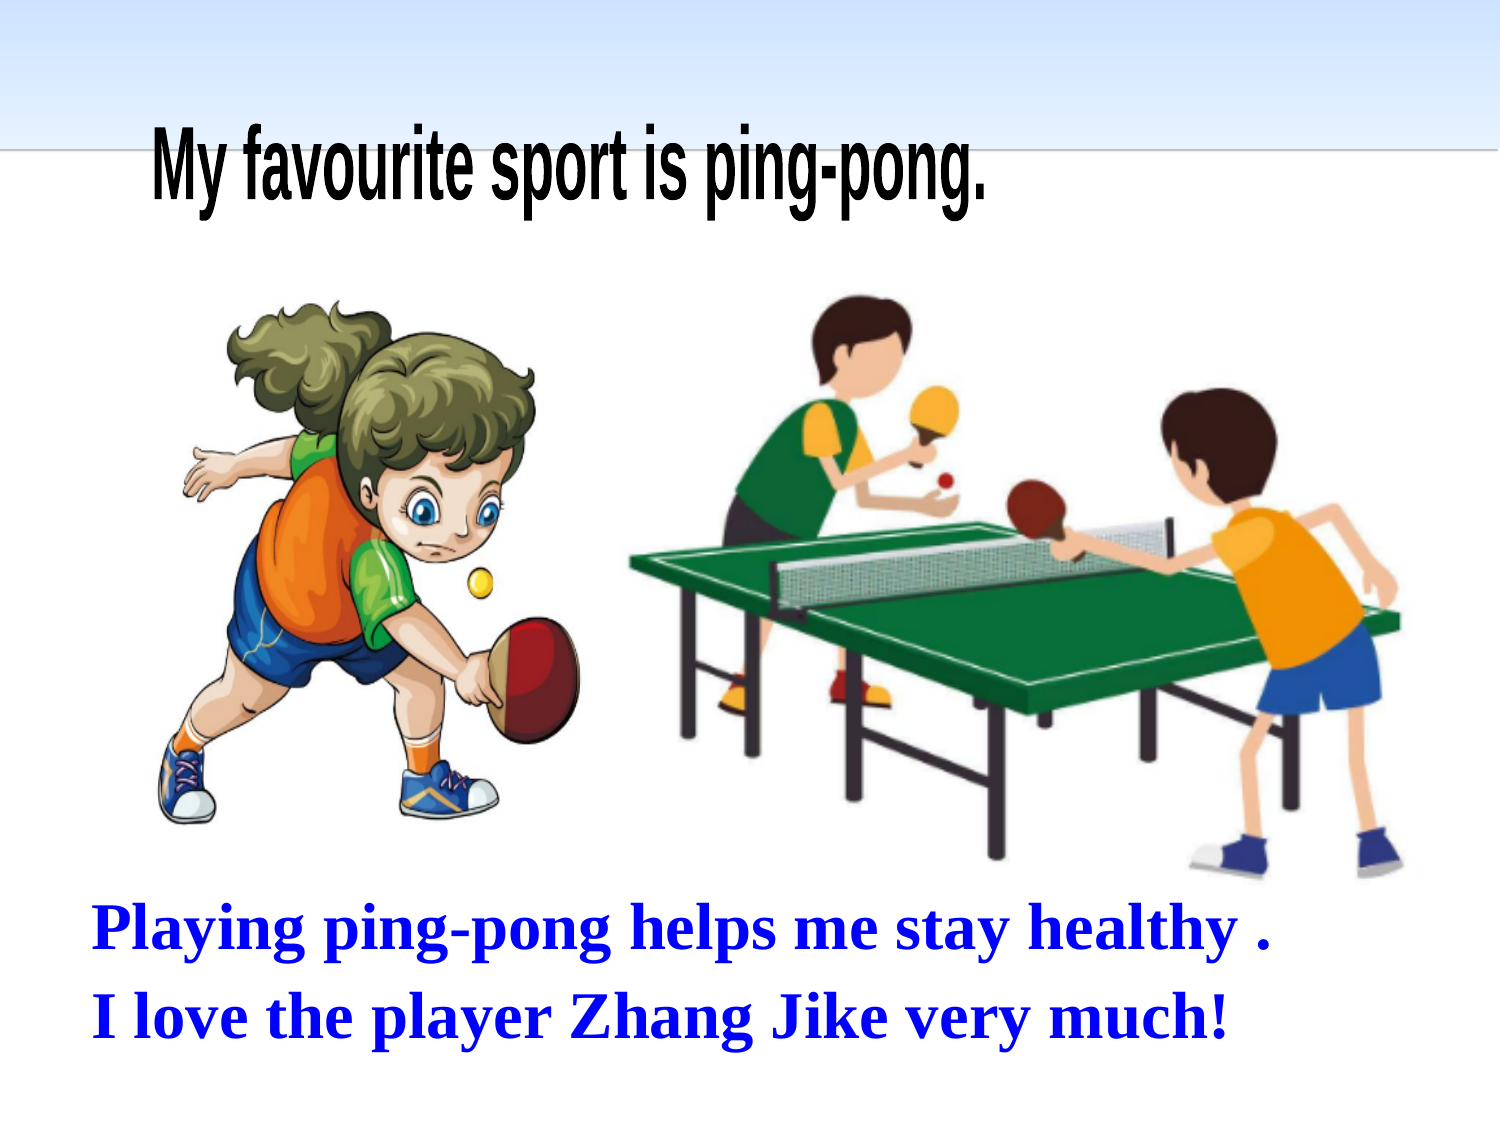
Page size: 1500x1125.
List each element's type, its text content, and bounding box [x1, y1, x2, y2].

text_box Playing ping-pong helps me stay healthy . I love the player Zhang Jike very much! [76, 867, 1395, 1059]
picture [122, 249, 1430, 899]
